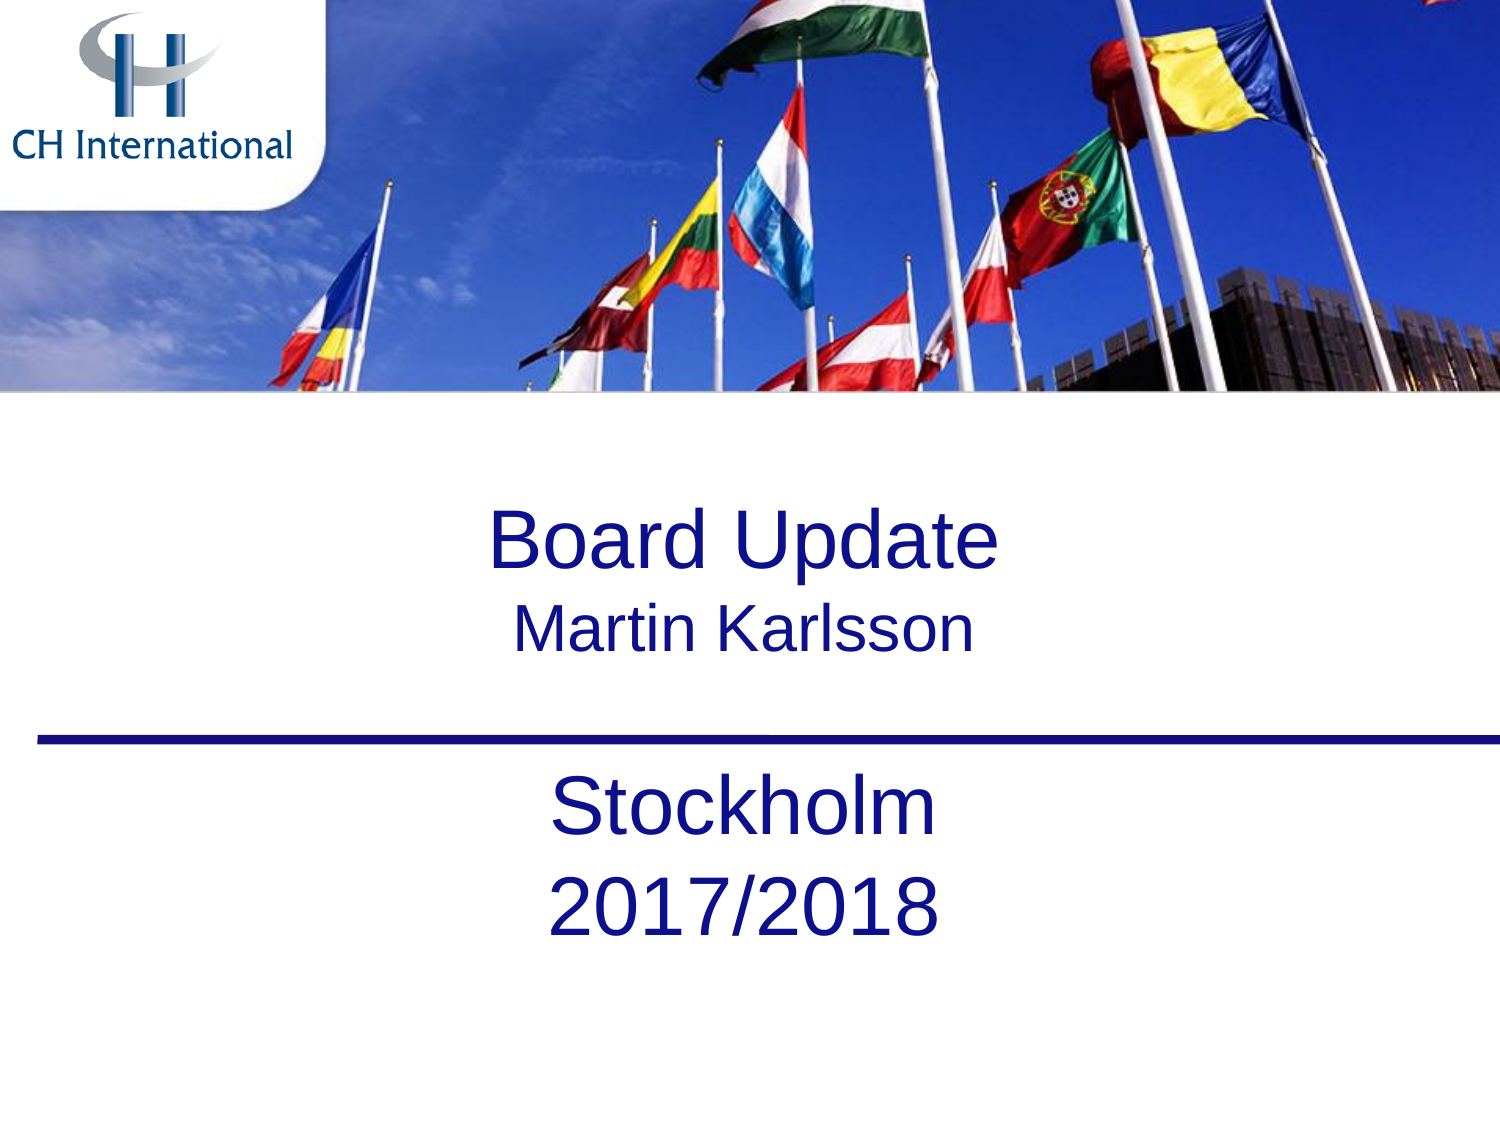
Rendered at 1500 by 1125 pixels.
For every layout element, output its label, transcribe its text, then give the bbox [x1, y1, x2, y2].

title Board Update Martin Karlsson [111, 481, 1376, 669]
picture [0, 0, 1500, 393]
text_box Stockholm 2017/2018 [111, 757, 1376, 946]
subtitle [83, 770, 1454, 1046]
